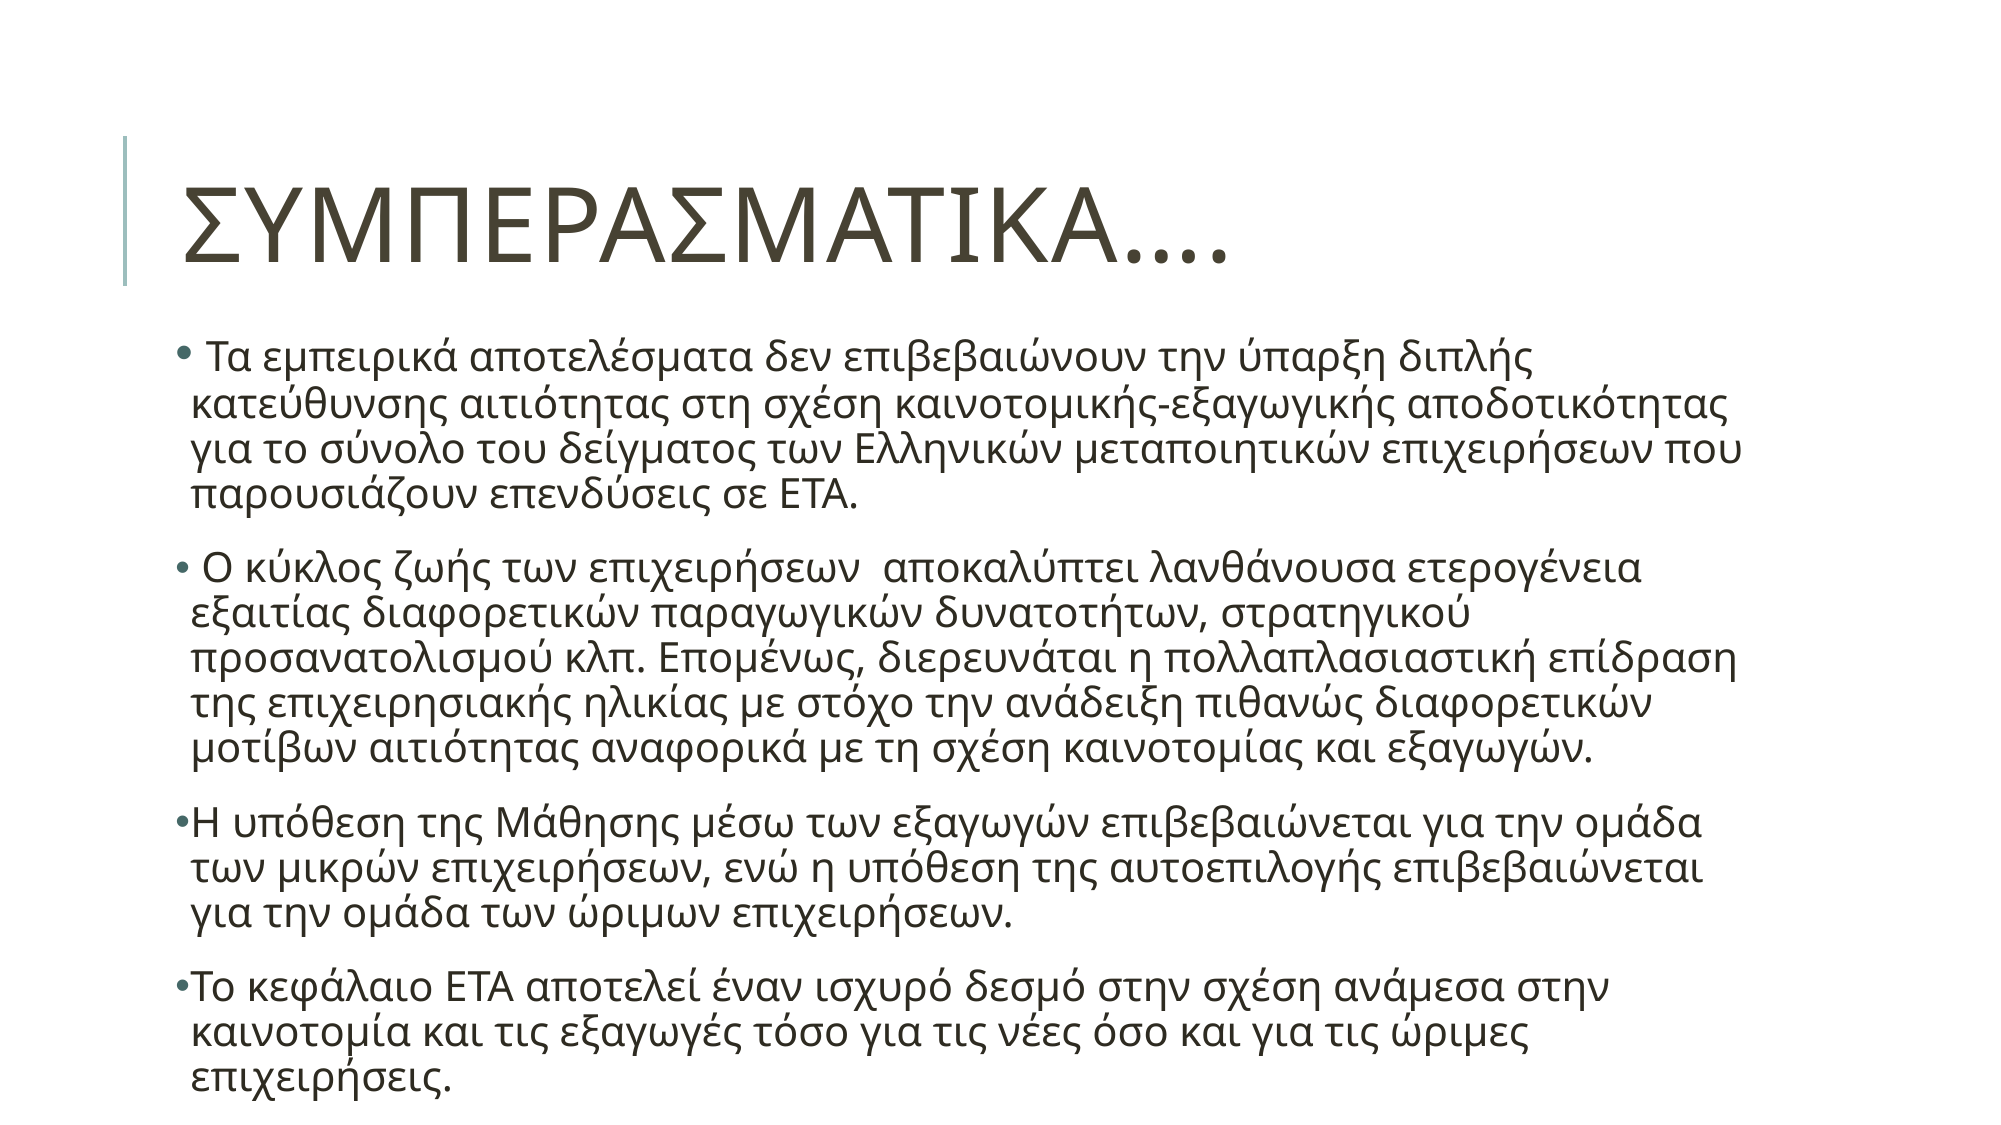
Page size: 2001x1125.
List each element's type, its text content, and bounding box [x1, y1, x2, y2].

title Συμπερασματικα…. [168, 109, 1763, 321]
list Τα εμπειρικά αποτελέσματα δεν επιβεβαιώνουν την ύπαρξη διπλής κατεύθυνσης αιτιότητας στη σχέση καινοτομικής-εξαγωγικής αποδοτικότητας για το σύνολο του δείγματος των Ελληνικών μεταποιητικών επιχειρήσεων που παρουσιάζουν επενδύσεις σε ΕΤΑ. Ο κύκλος ζωής των επιχειρήσεων αποκαλύπτει λανθάνουσα ετερογένεια εξαιτίας διαφορετικών παραγωγικών δυνατοτήτων, στρατηγικού προσανατολισμού κλπ. Επομένως, διερευνάται η πολλαπλασιαστική επίδραση της επιχειρησιακής ηλικίας με στόχο την ανάδειξη πιθανώς διαφορετικών μοτίβων αιτιότητας αναφορικά με τη σχέση καινοτομίας και εξαγωγών. Η υπόθεση της Μάθησης μέσω των εξαγωγών επιβεβαιώνεται για την ομάδα των μικρών επιχειρήσεων, ενώ η υπόθεση της αυτοεπιλογής επιβεβαιώνεται για την ομάδα των ώριμων επιχειρήσεων. Το κεφάλαιο ΕΤΑ αποτελεί έναν ισχυρό δεσμό στην σχέση ανάμεσα στην καινοτομία και τις εξαγωγές τόσο για τις νέες όσο και για τις ώριμες επιχειρήσεις. [168, 321, 1763, 1008]
